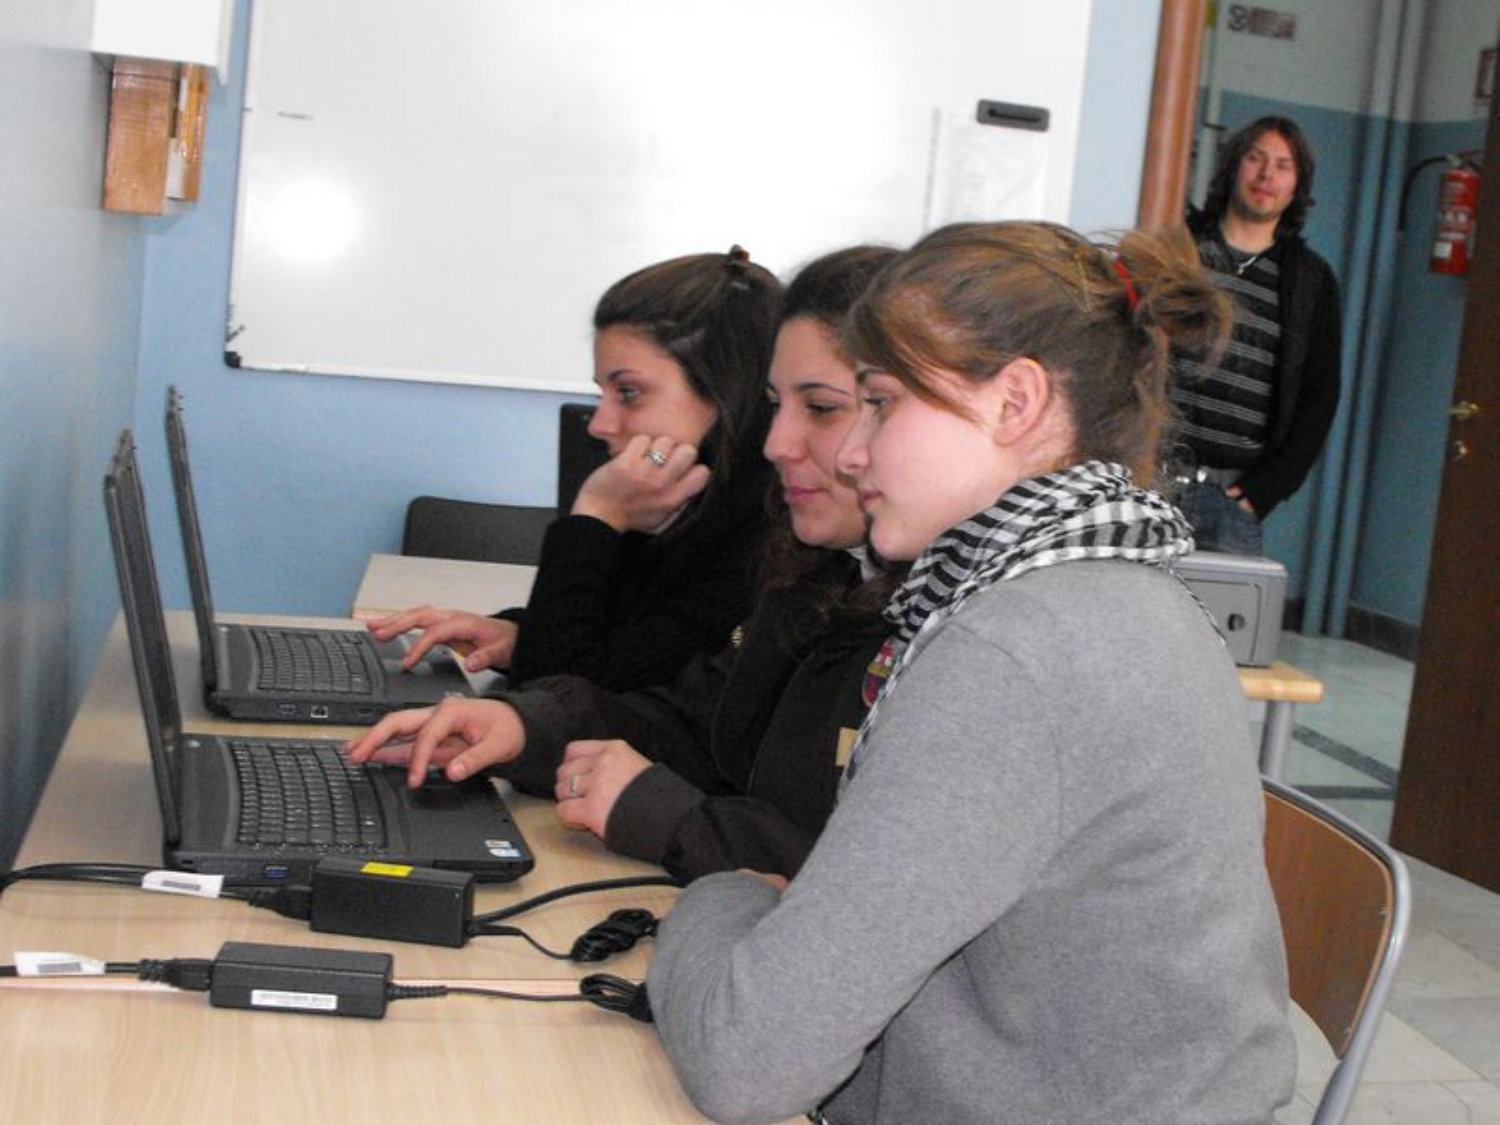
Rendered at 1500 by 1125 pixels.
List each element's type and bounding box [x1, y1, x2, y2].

list [0, 0, 1500, 1125]
